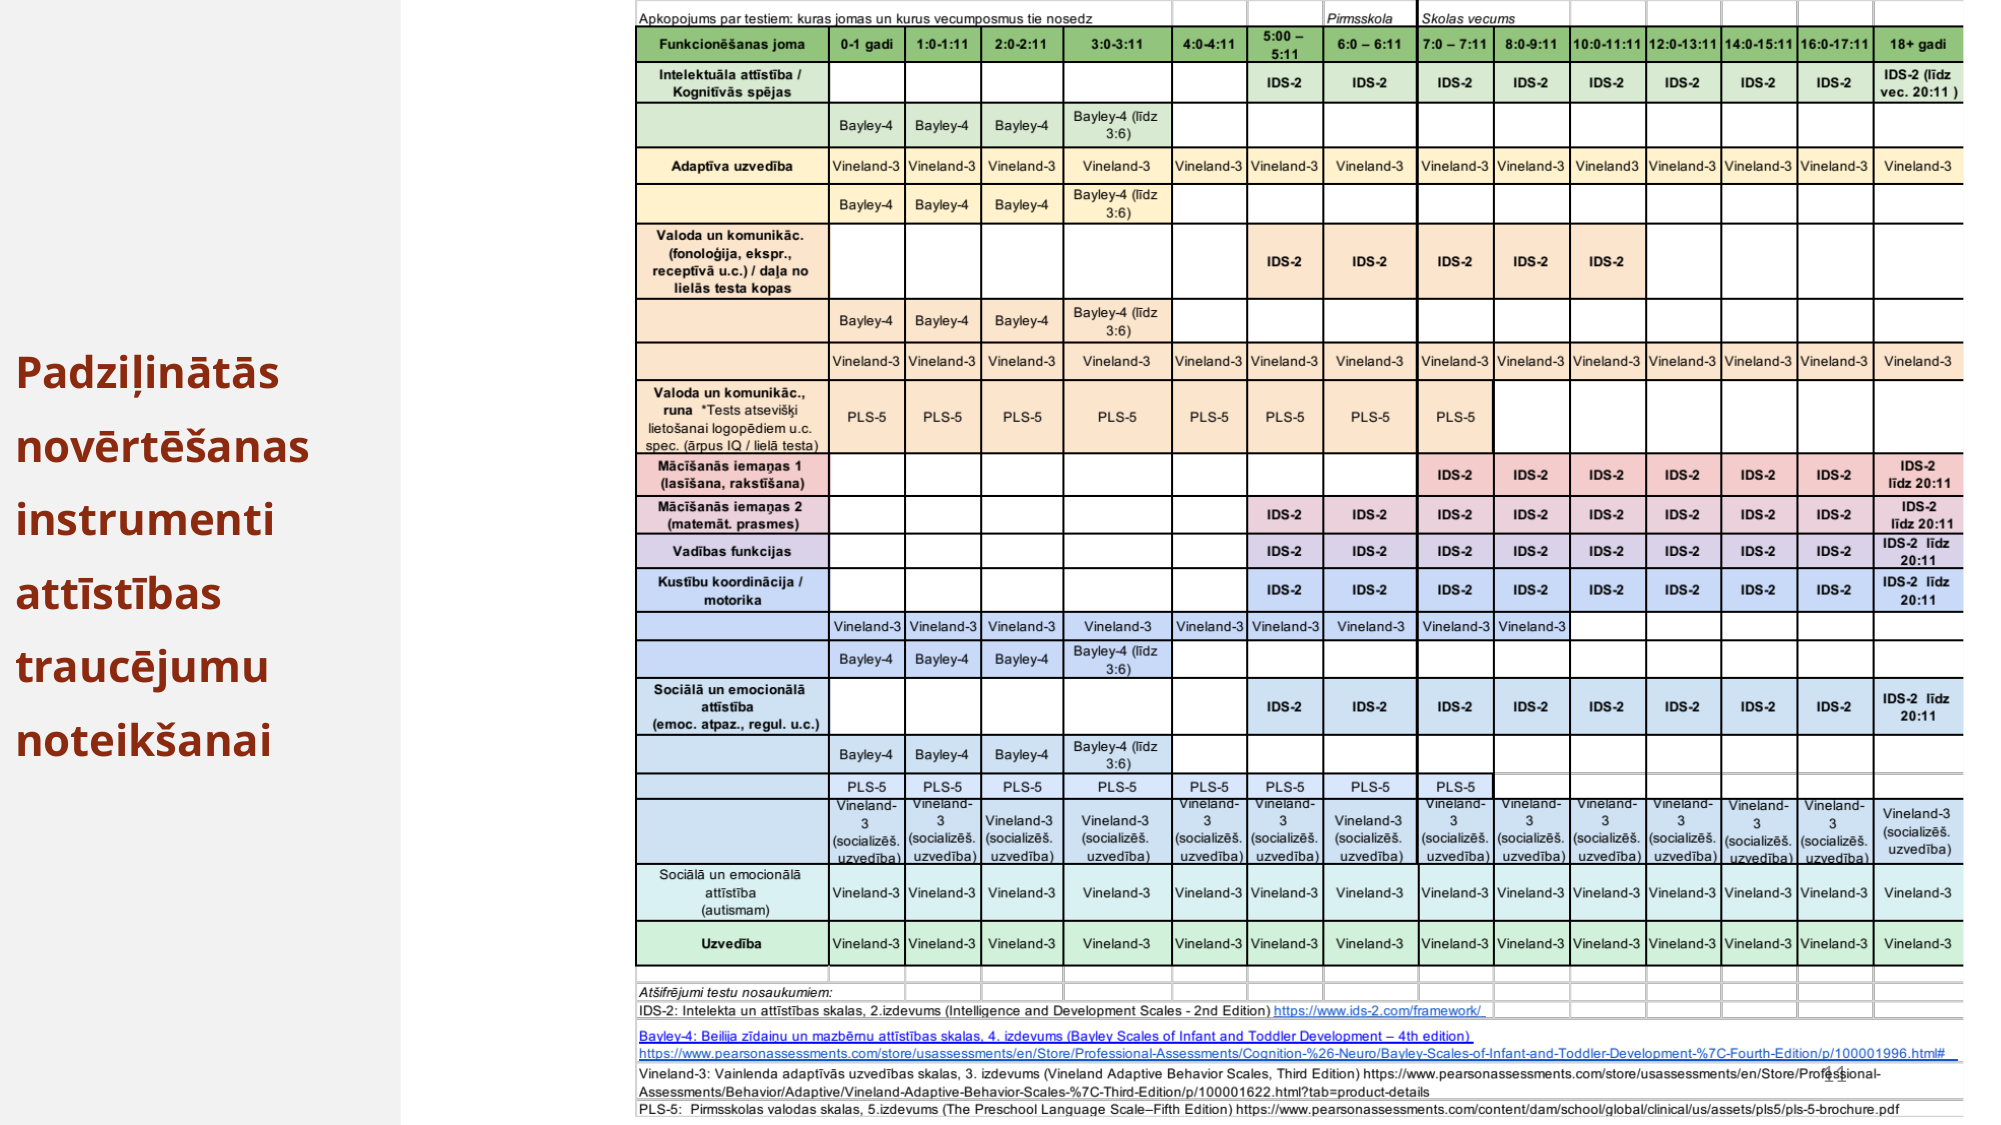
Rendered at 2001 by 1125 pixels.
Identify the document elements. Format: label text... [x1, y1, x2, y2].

picture [635, 0, 1964, 1117]
text_box Padziļinātās novērtēšanas instrumenti attīstības traucējumu noteikšanai [0, 0, 401, 1125]
